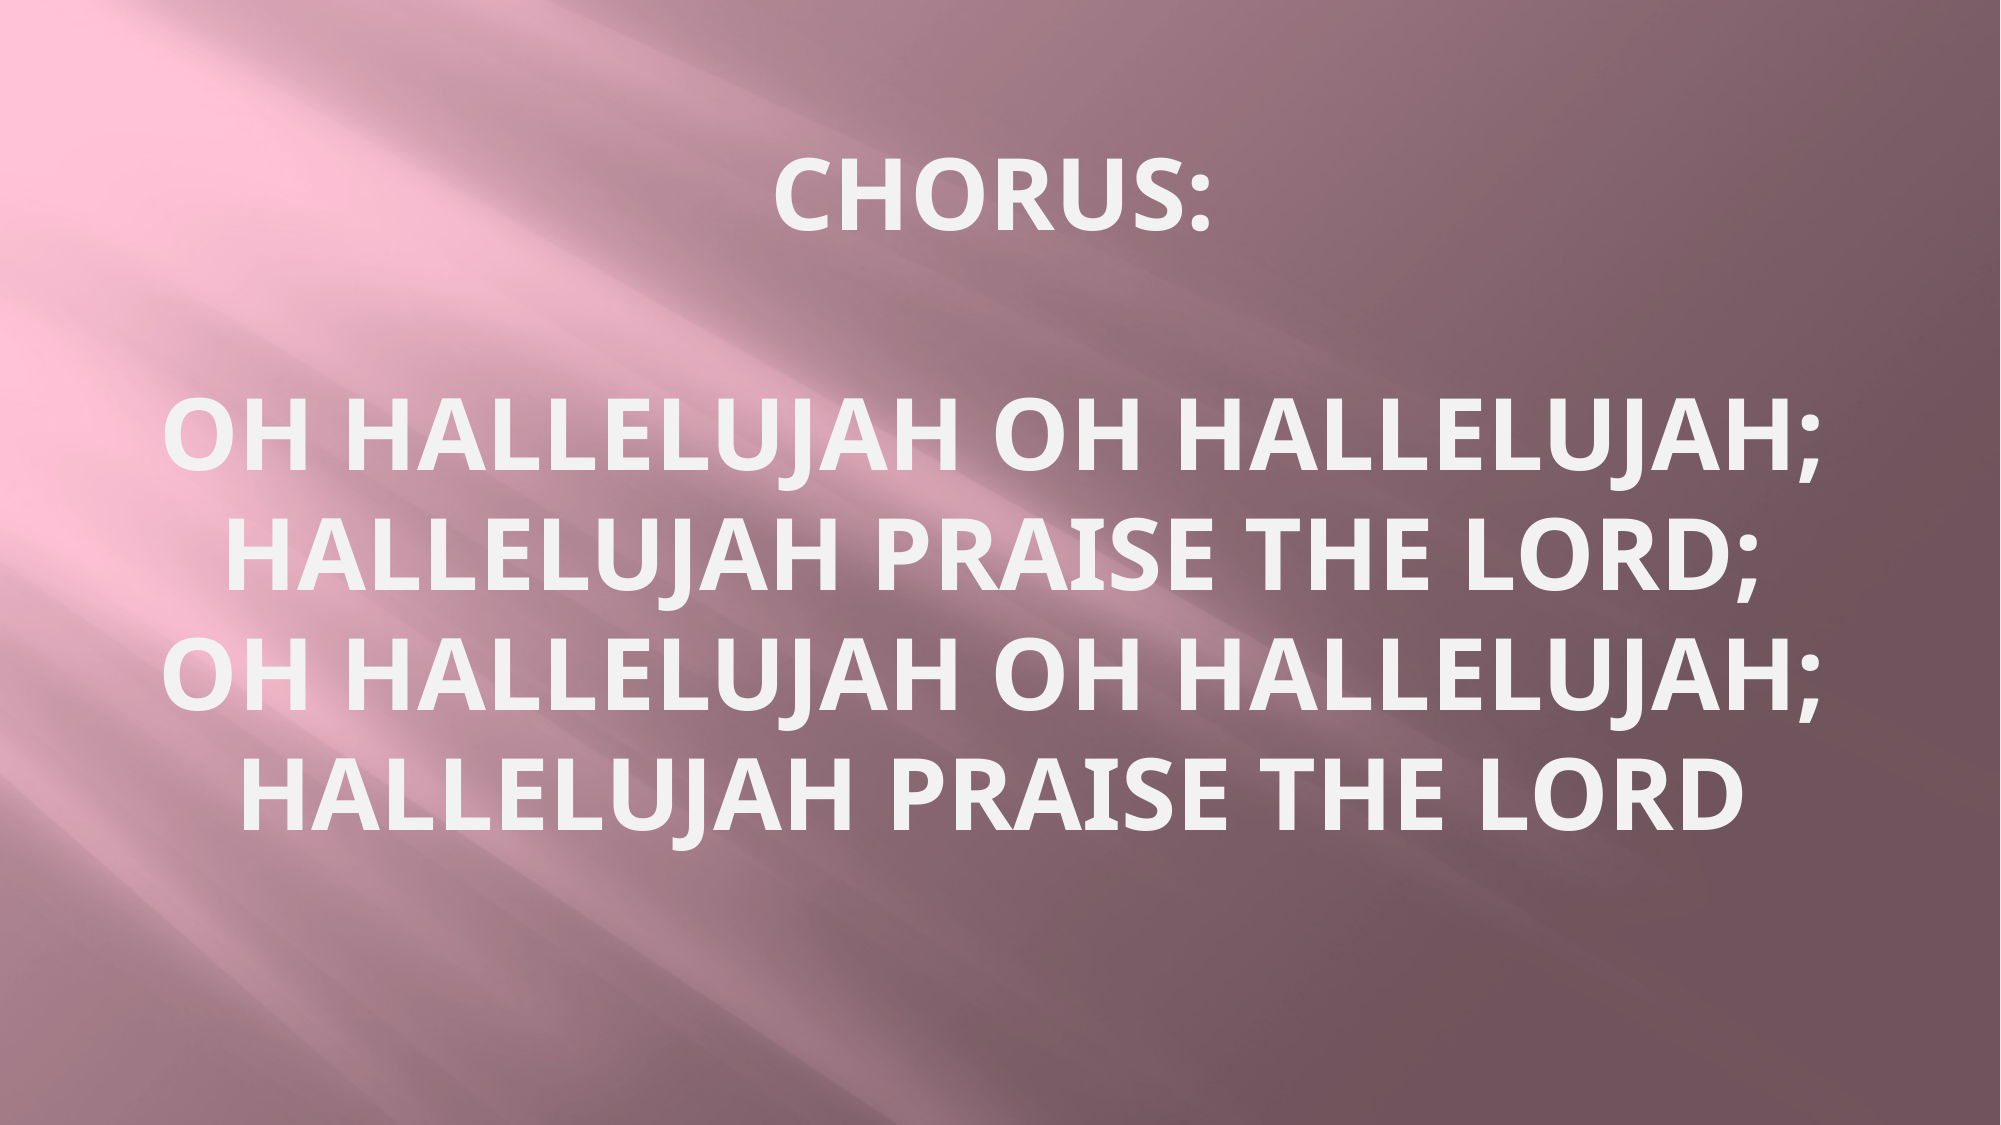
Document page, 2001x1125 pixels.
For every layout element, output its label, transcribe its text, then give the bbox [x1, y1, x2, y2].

title CHORUS: Oh hallelujah Oh hallelujah; Hallelujah praise the Lord; Oh hallelujah Oh hallelujah; Hallelujah praise the Lord [92, 37, 1893, 1063]
